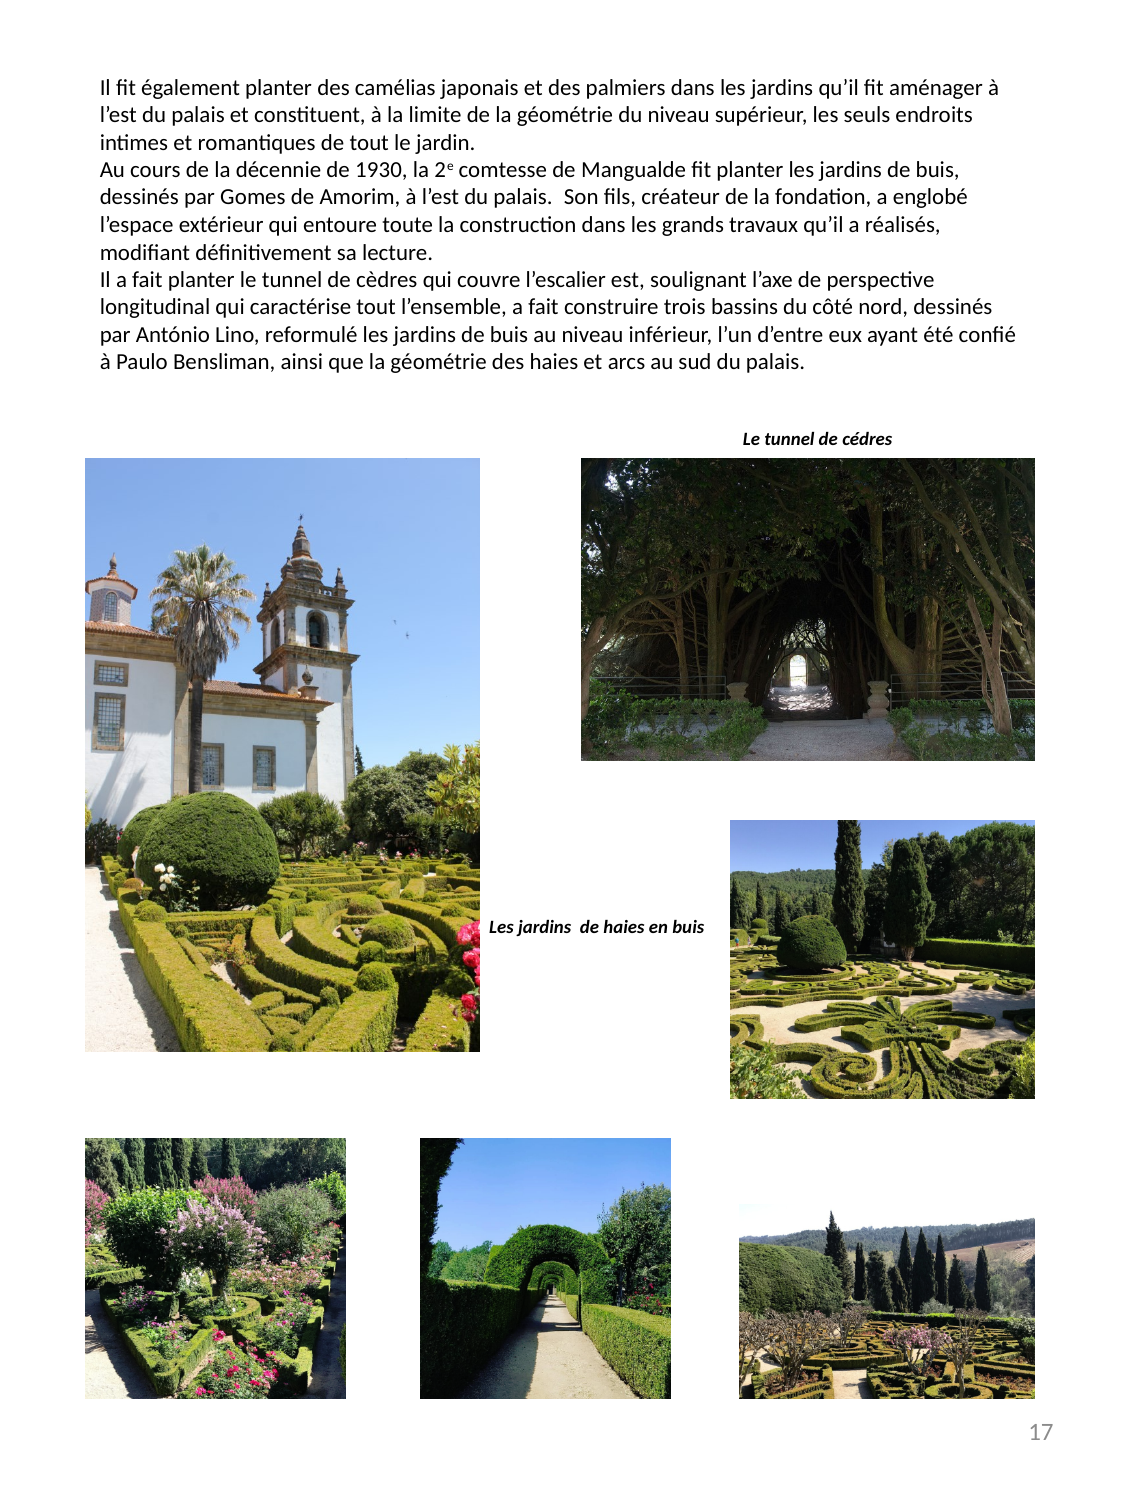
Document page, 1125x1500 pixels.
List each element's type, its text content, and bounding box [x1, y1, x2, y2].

picture [84, 1137, 346, 1399]
picture [730, 820, 1036, 1099]
picture [84, 458, 480, 1052]
picture [581, 458, 1036, 762]
slide_number 17 [806, 1390, 1069, 1471]
picture [420, 1137, 671, 1399]
text_box Les jardins de haies en buis [485, 907, 725, 945]
picture [739, 1204, 1036, 1399]
text_box Il fit également planter des camélias japonais et des palmiers dans les jardins qu’il fit aménager à l’est du palais et constituent, à la limite de la géométrie du niveau supérieur, les seuls endroits intimes et romantiques de tout le jardin. Au cours de la décennie de 1930, la 2e comtesse de Mangualde fit planter les jardins de buis, dessinés par Gomes de Amorim, à l’est du palais. Son fils, créateur de la fondation, a englobé l’espace extérieur qui entoure toute la construction dans les grands travaux qu’il a réalisés, modifiant définitivement sa lecture. Il a fait planter le tunnel de cèdres qui couvre l’escalier est, soulignant l’axe de perspective longitudinal qui caractérise tout l’ensemble, a fait construire trois bassins du côté nord, dessinés par António Lino, reformulé les jardins de buis au niveau inférieur, l’un d’entre eux ayant été confié à Paulo Bensliman, ainsi que la géométrie des haies et arcs au sud du palais. [85, 64, 1035, 410]
text_box Le tunnel de cédres [728, 419, 908, 457]
